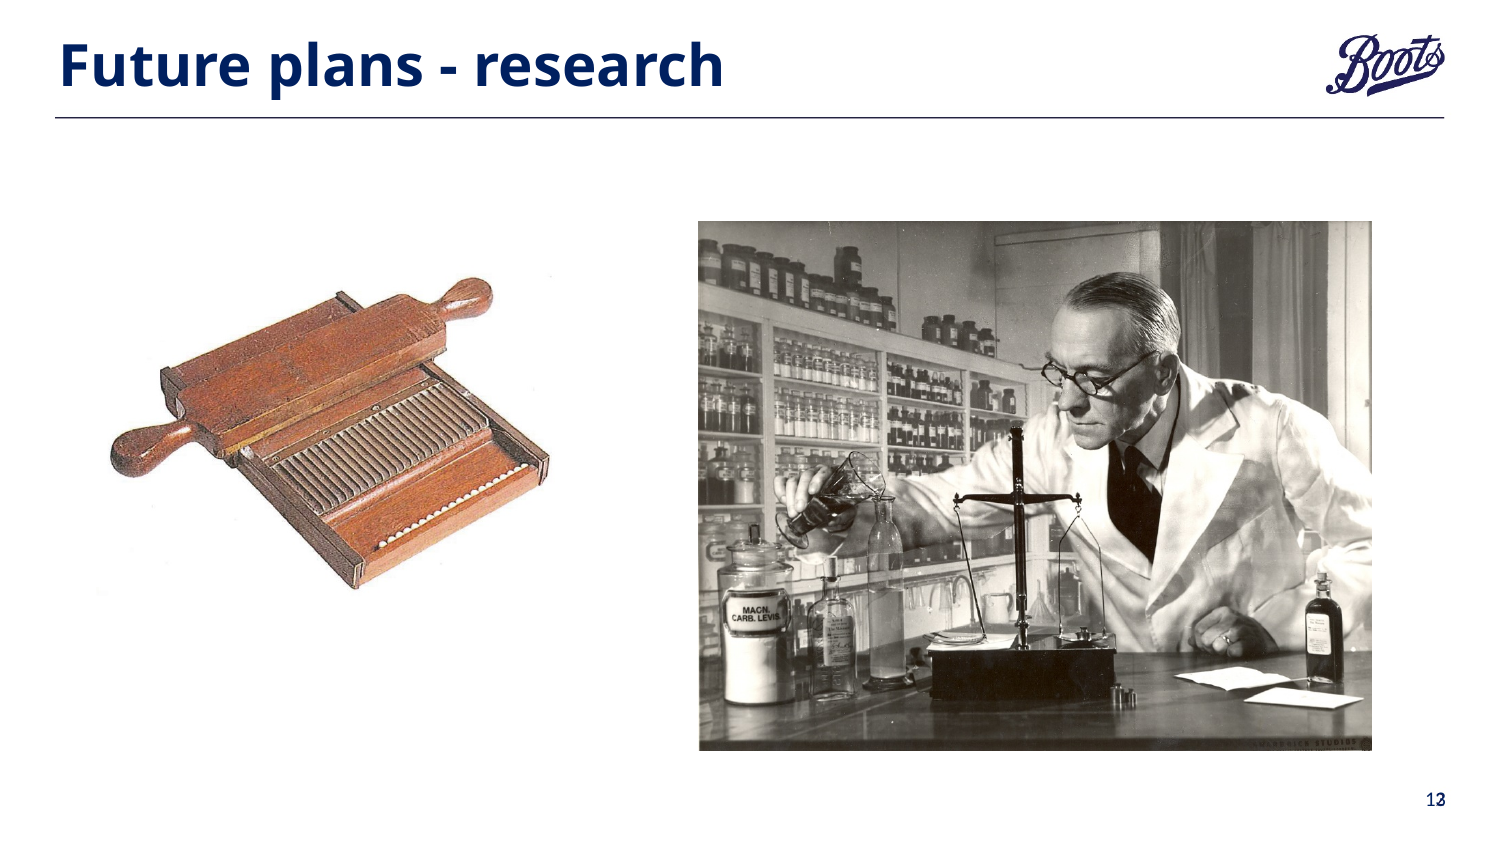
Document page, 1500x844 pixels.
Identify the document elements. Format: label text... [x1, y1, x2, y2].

slide_number 13 [1395, 778, 1461, 823]
picture [0, 0, 1500, 844]
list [0, 221, 694, 779]
title Future plans - research [59, 33, 1391, 93]
